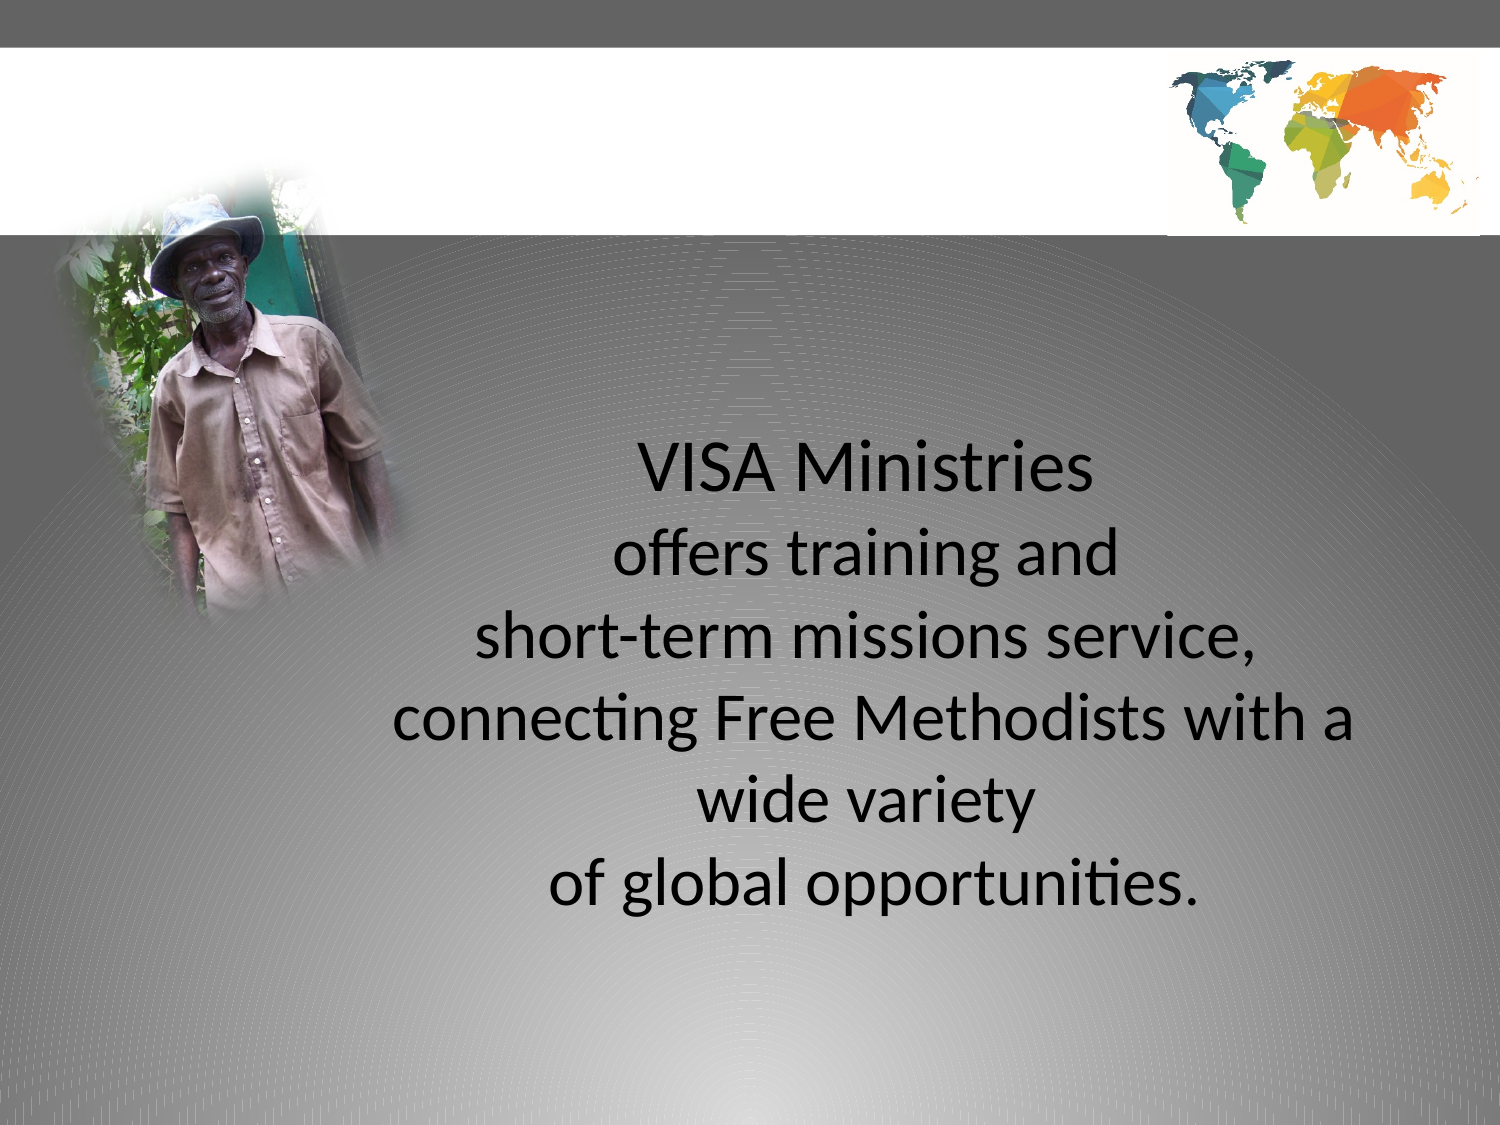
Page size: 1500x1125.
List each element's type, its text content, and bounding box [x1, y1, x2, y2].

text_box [0, 47, 1500, 236]
picture [75, 166, 398, 627]
text_box VISA Ministries offers training and short-term missions service, connecting Free Methodists with a wide variety of global opportunities. [364, 411, 1385, 925]
